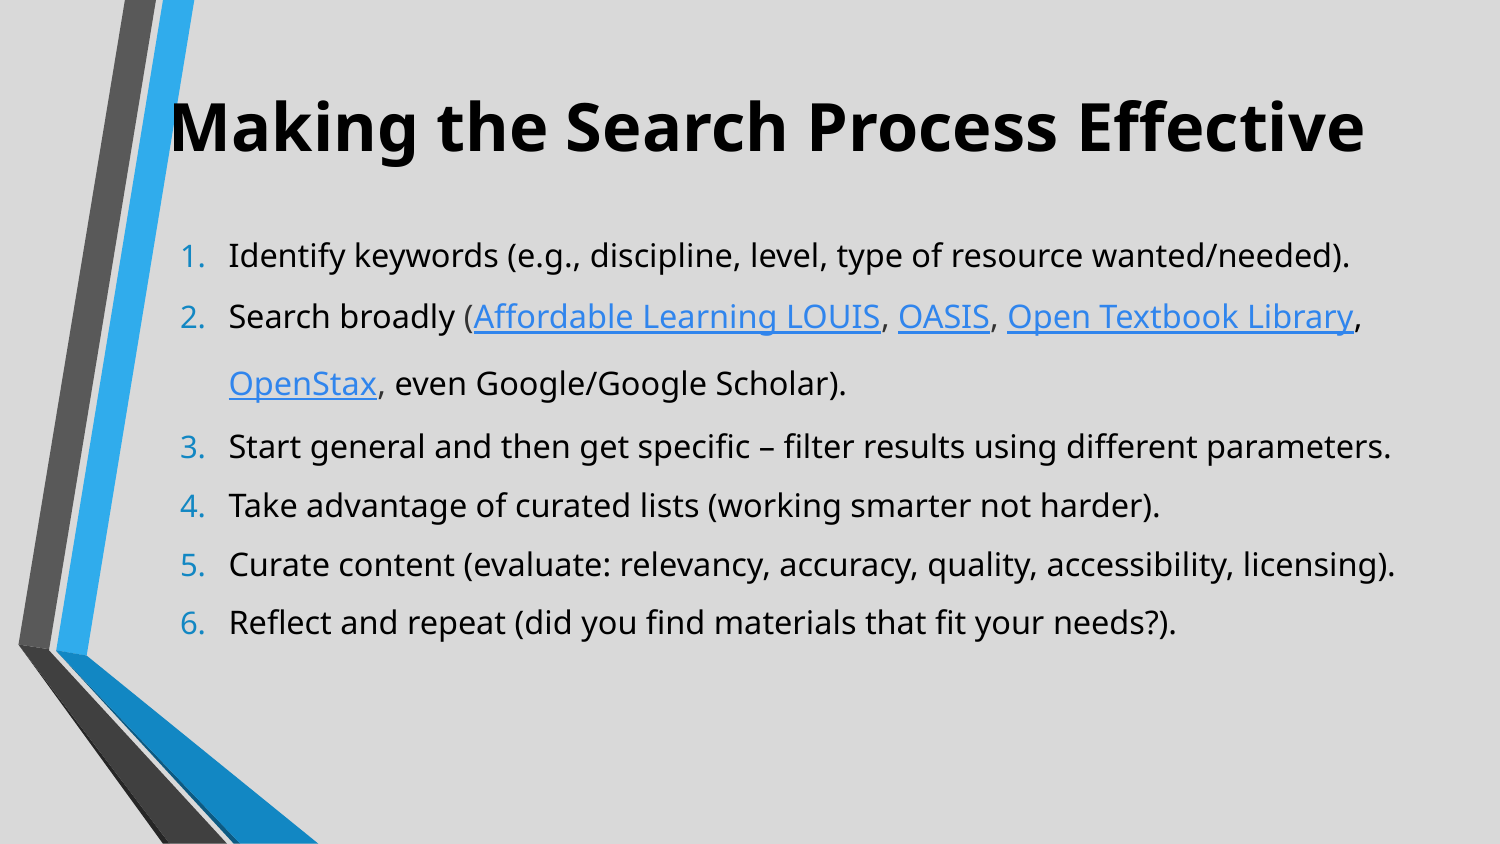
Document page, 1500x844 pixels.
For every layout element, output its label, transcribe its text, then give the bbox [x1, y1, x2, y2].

list Identify keywords (e.g., discipline, level, type of resource wanted/needed). Search broadly (Affordable Learning LOUIS, OASIS, Open Textbook Library, OpenStax, even Google/Google Scholar). Start general and then get specific – filter results using different parameters. Take advantage of curated lists (working smarter not harder). Curate content (evaluate: relevancy, accuracy, quality, accessibility, licensing). Reflect and repeat (did you find materials that fit your needs?). [147, 200, 1447, 774]
title Making the Search Process Effective [136, 41, 1399, 210]
